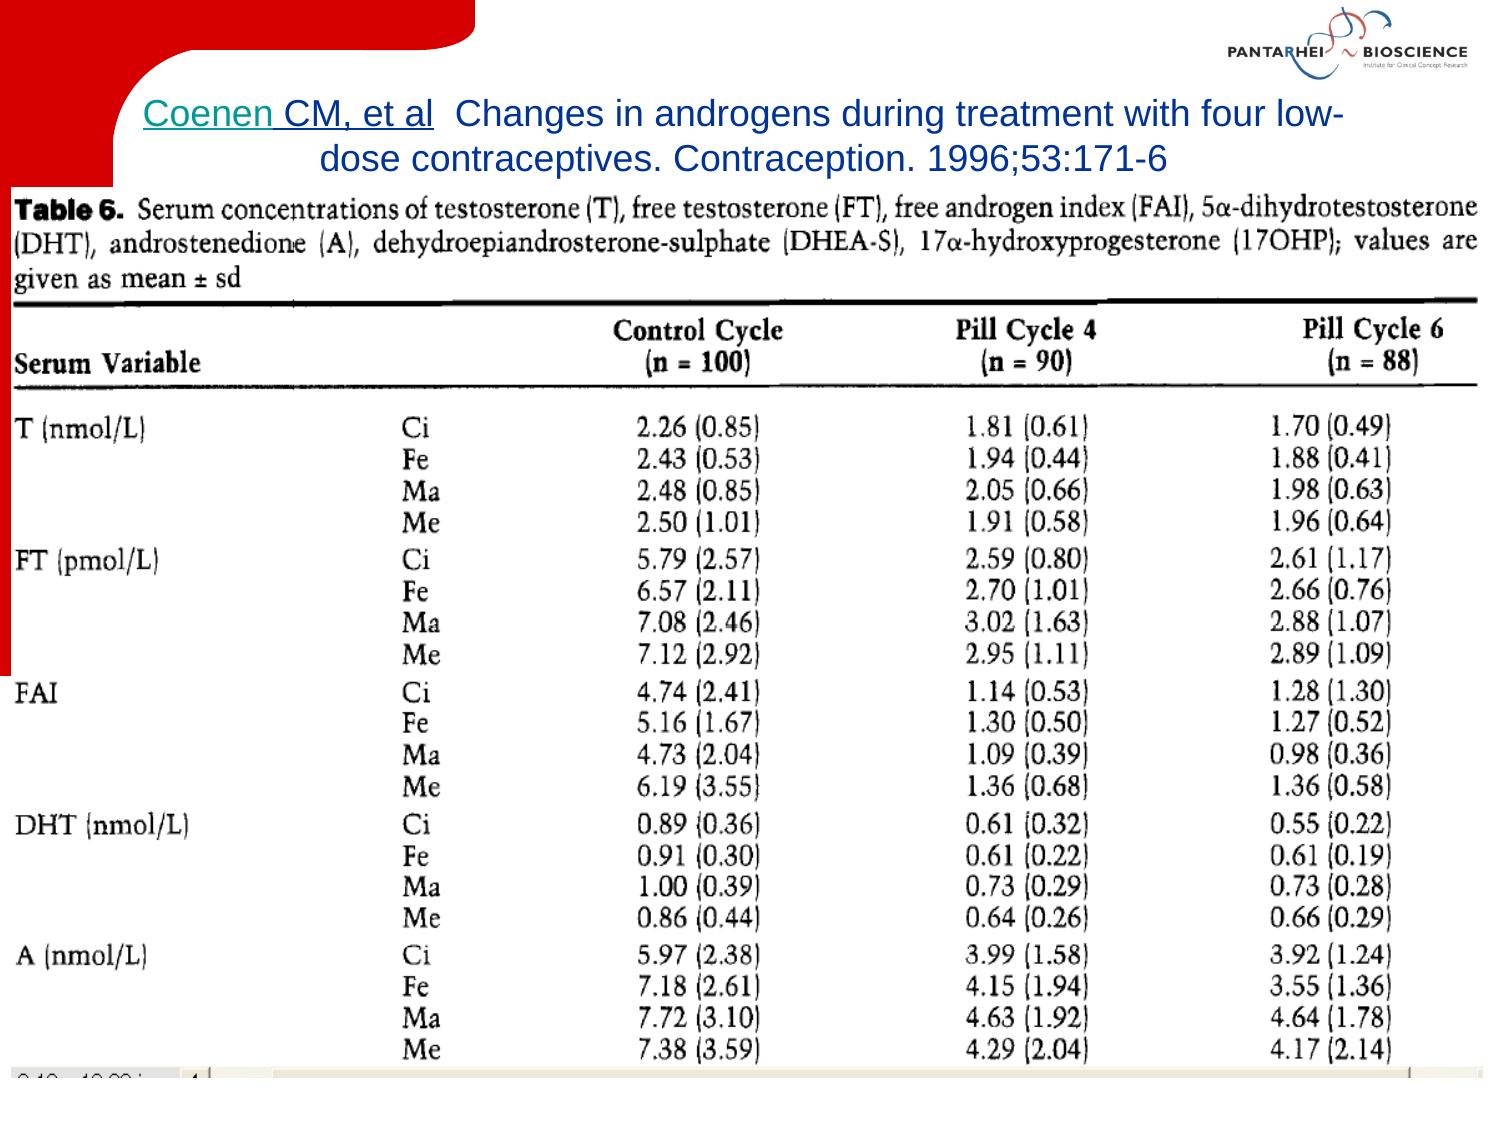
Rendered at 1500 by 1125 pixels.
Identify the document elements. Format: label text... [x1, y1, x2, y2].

picture [1200, 0, 1500, 86]
title Coenen CM, et al Changes in androgens during treatment with four low-dose contraceptives. Contraception. 1996;53:171-6 [124, 49, 1363, 185]
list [11, 187, 1484, 1079]
